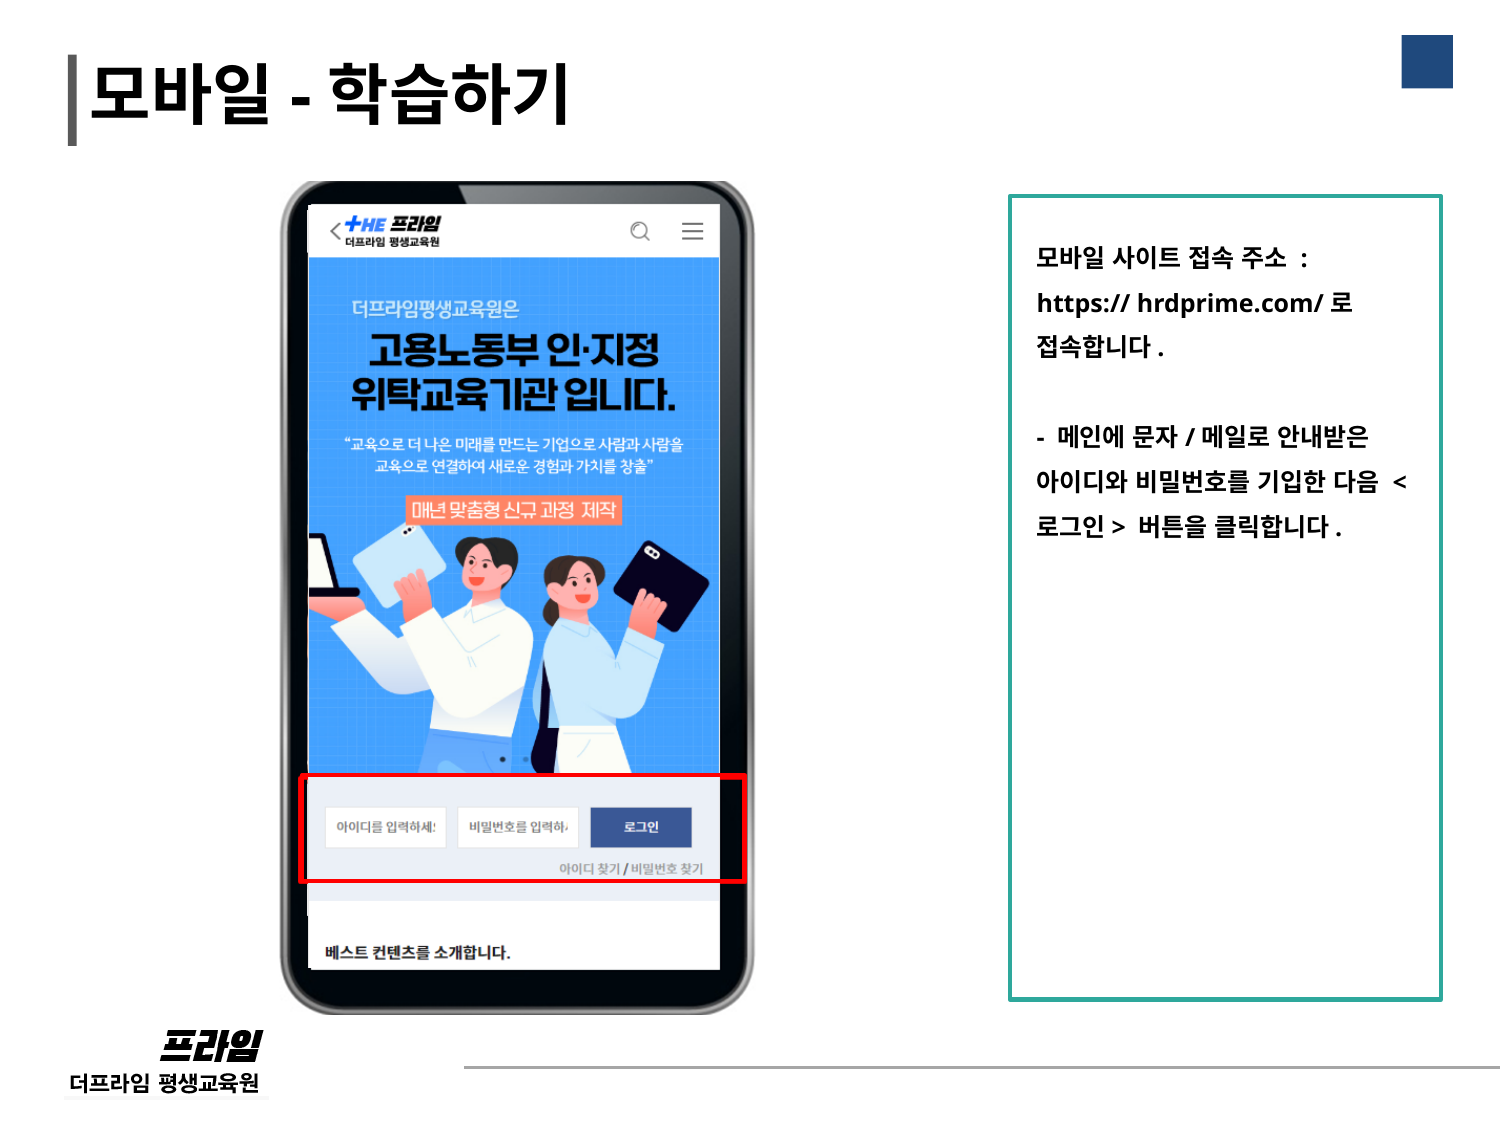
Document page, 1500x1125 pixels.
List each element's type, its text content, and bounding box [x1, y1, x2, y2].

text_box 모바일 사이트 접속 주소 : https:// hrdprime.com/로 접속합니다. - 메인에 문자/메일로 안내받은 아이디와 비밀번호를 기입한 다음 <로그인> 버튼을 클릭합니다. [1021, 219, 1428, 594]
title 모바일-학습하기 [75, 45, 1425, 149]
picture [64, 1025, 269, 1101]
picture [269, 181, 756, 1015]
text_box [1008, 194, 1443, 1002]
